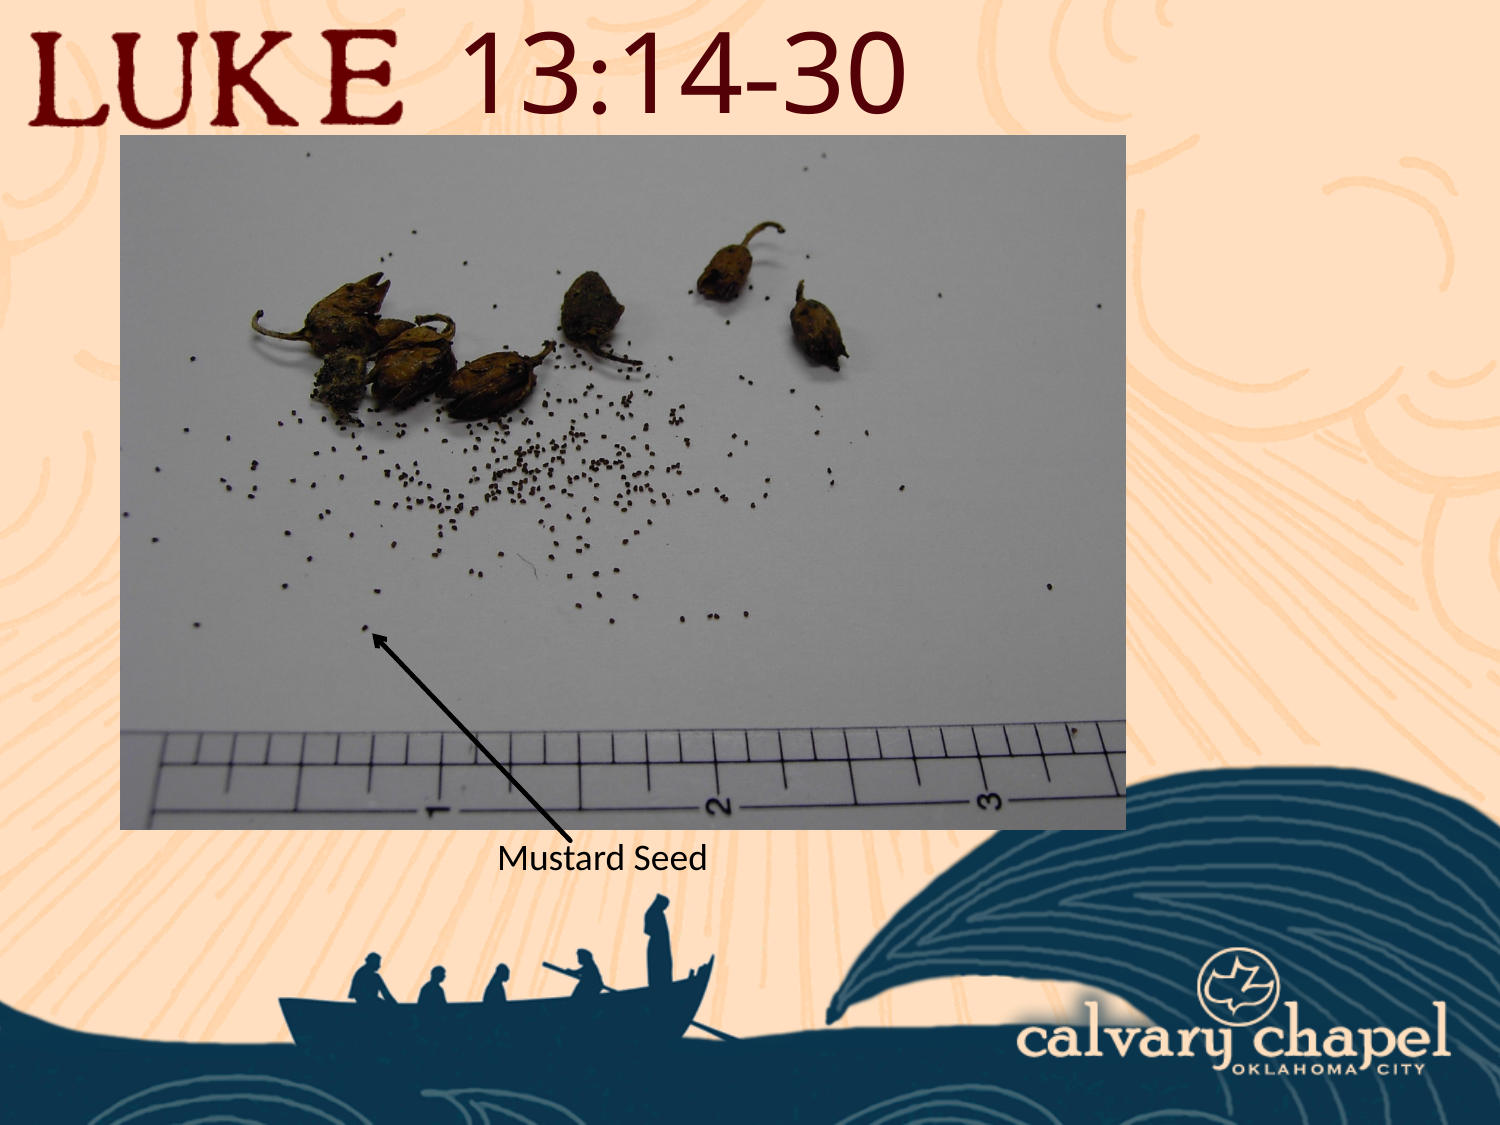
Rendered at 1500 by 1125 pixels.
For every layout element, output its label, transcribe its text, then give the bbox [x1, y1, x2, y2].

text_box Mustard Seed [77, 825, 1128, 886]
picture [0, 0, 1500, 1125]
text_box 13:14-30 [441, 0, 974, 135]
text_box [367, 637, 575, 837]
